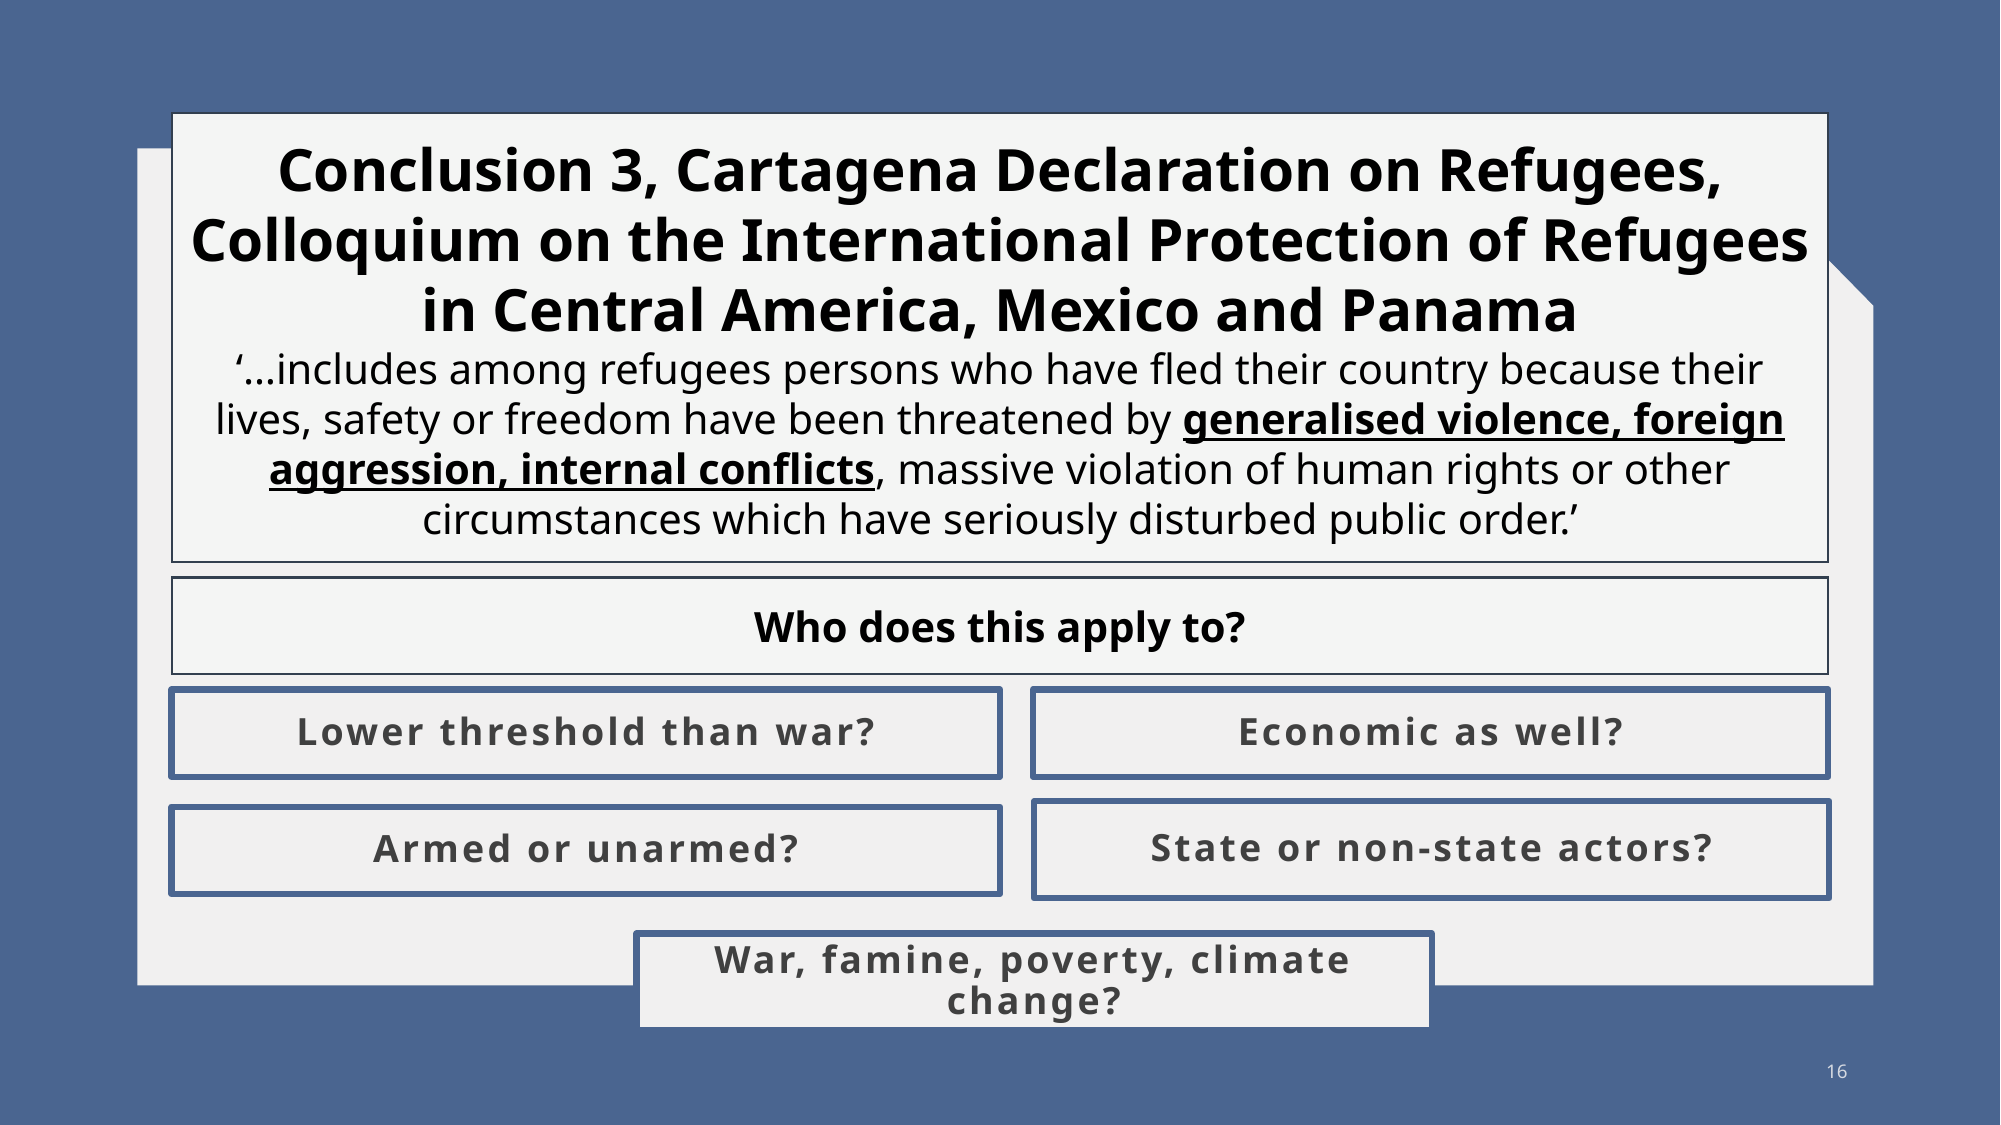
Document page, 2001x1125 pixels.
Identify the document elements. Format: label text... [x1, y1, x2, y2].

text_box War, famine, poverty, climate change? [636, 933, 1432, 1031]
text_box Economic as well? [1032, 689, 1829, 777]
text_box State or non-state actors? [1034, 801, 1830, 899]
text_box Conclusion 3, Cartagena Declaration on Refugees, Colloquium on the International Protection of Refugees in Central America, Mexico and Panama ‘…includes among refugees persons who have fled their country because their lives, safety or freedom have been threatened by generalised violence, foreign aggression, internal conflicts, massive violation of human rights or other circumstances which have seriously disturbed public order.’ [171, 112, 1829, 563]
text_box Armed or unarmed? [171, 806, 1000, 894]
text_box Who does this apply to? [171, 576, 1829, 675]
slide_number 16 [1412, 1042, 1863, 1103]
text_box Lower threshold than war? [171, 689, 1000, 777]
